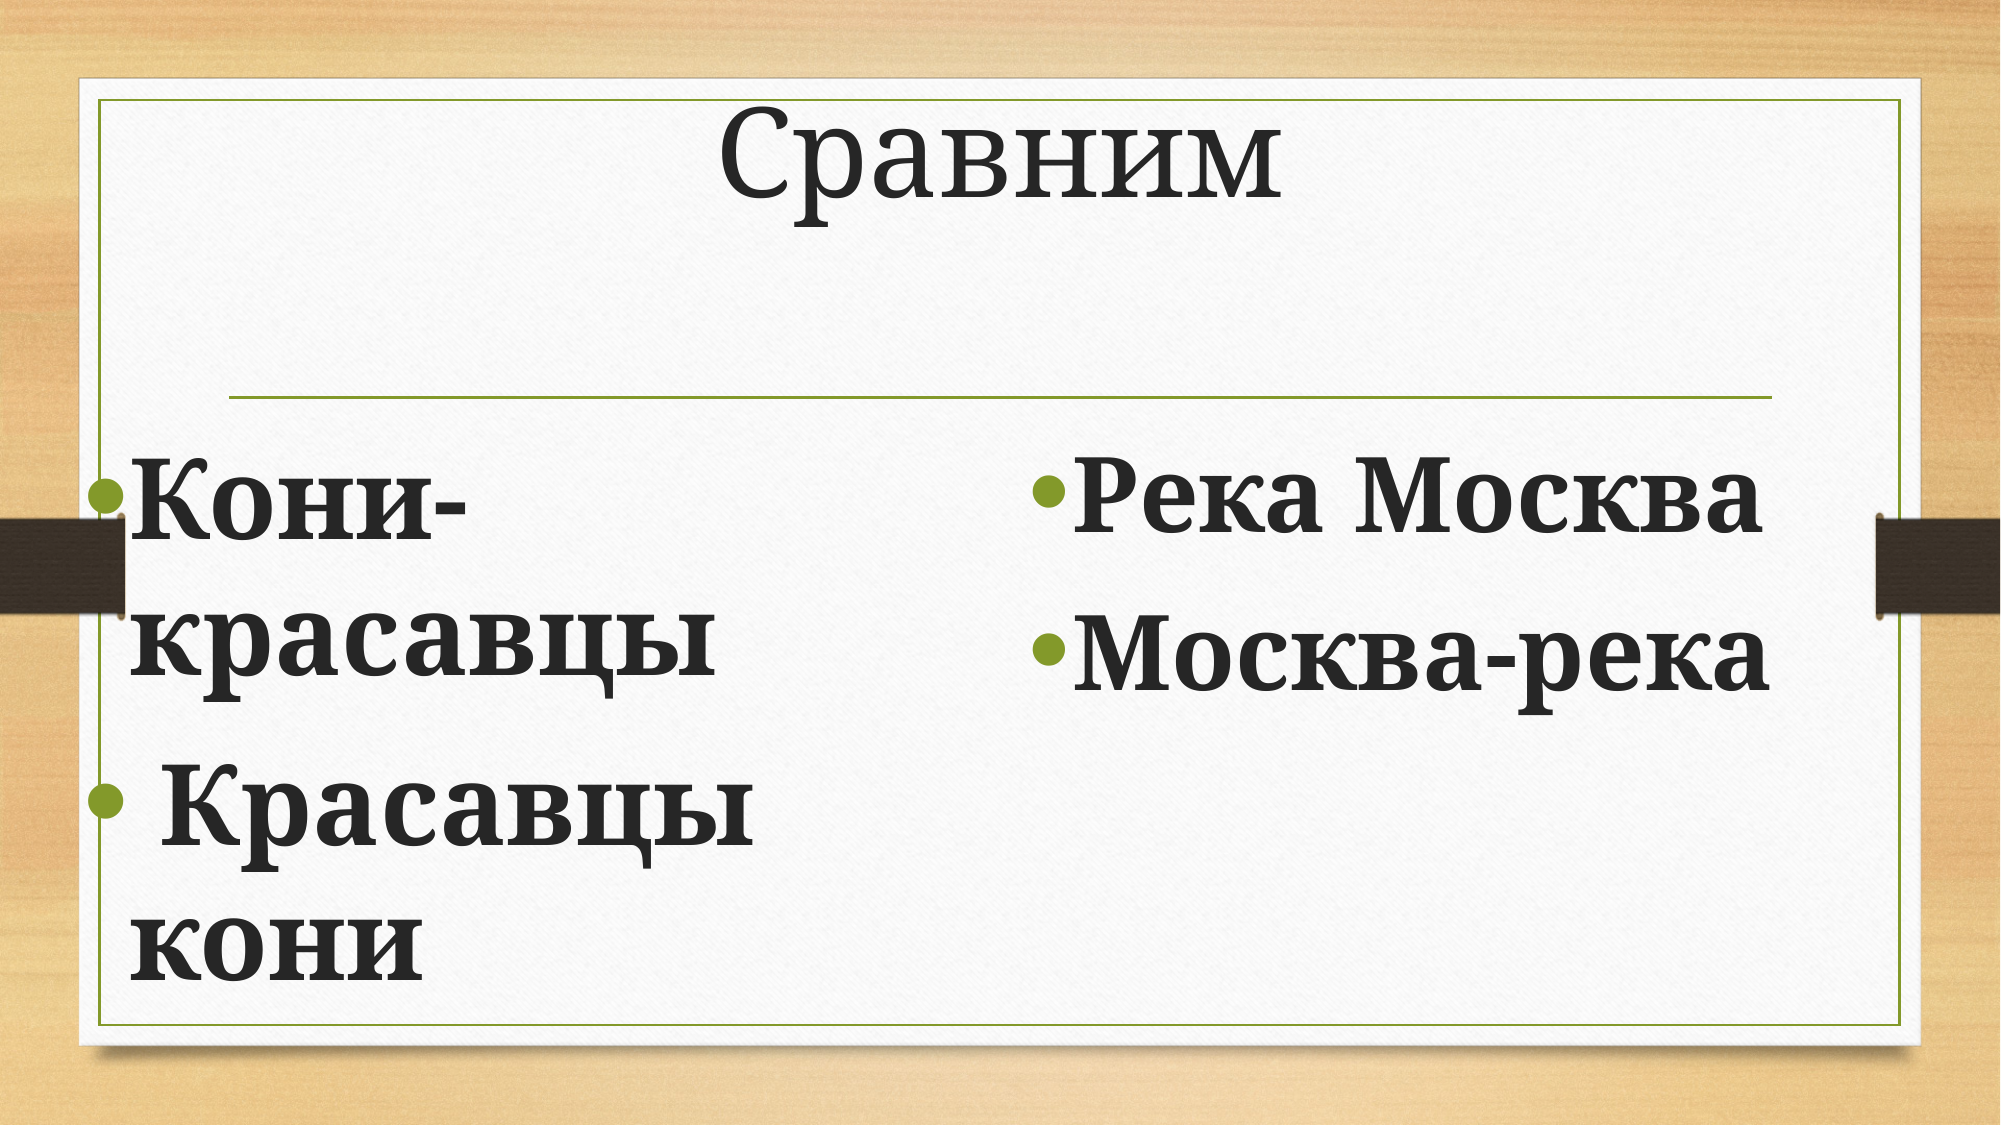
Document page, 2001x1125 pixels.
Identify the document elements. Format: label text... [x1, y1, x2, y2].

picture [0, 0, 2001, 1125]
list Кони-красавцы Красавцы кони [68, 420, 987, 963]
title Сравним [212, 37, 1788, 258]
list Река Москва Москва-река [1013, 420, 1788, 963]
